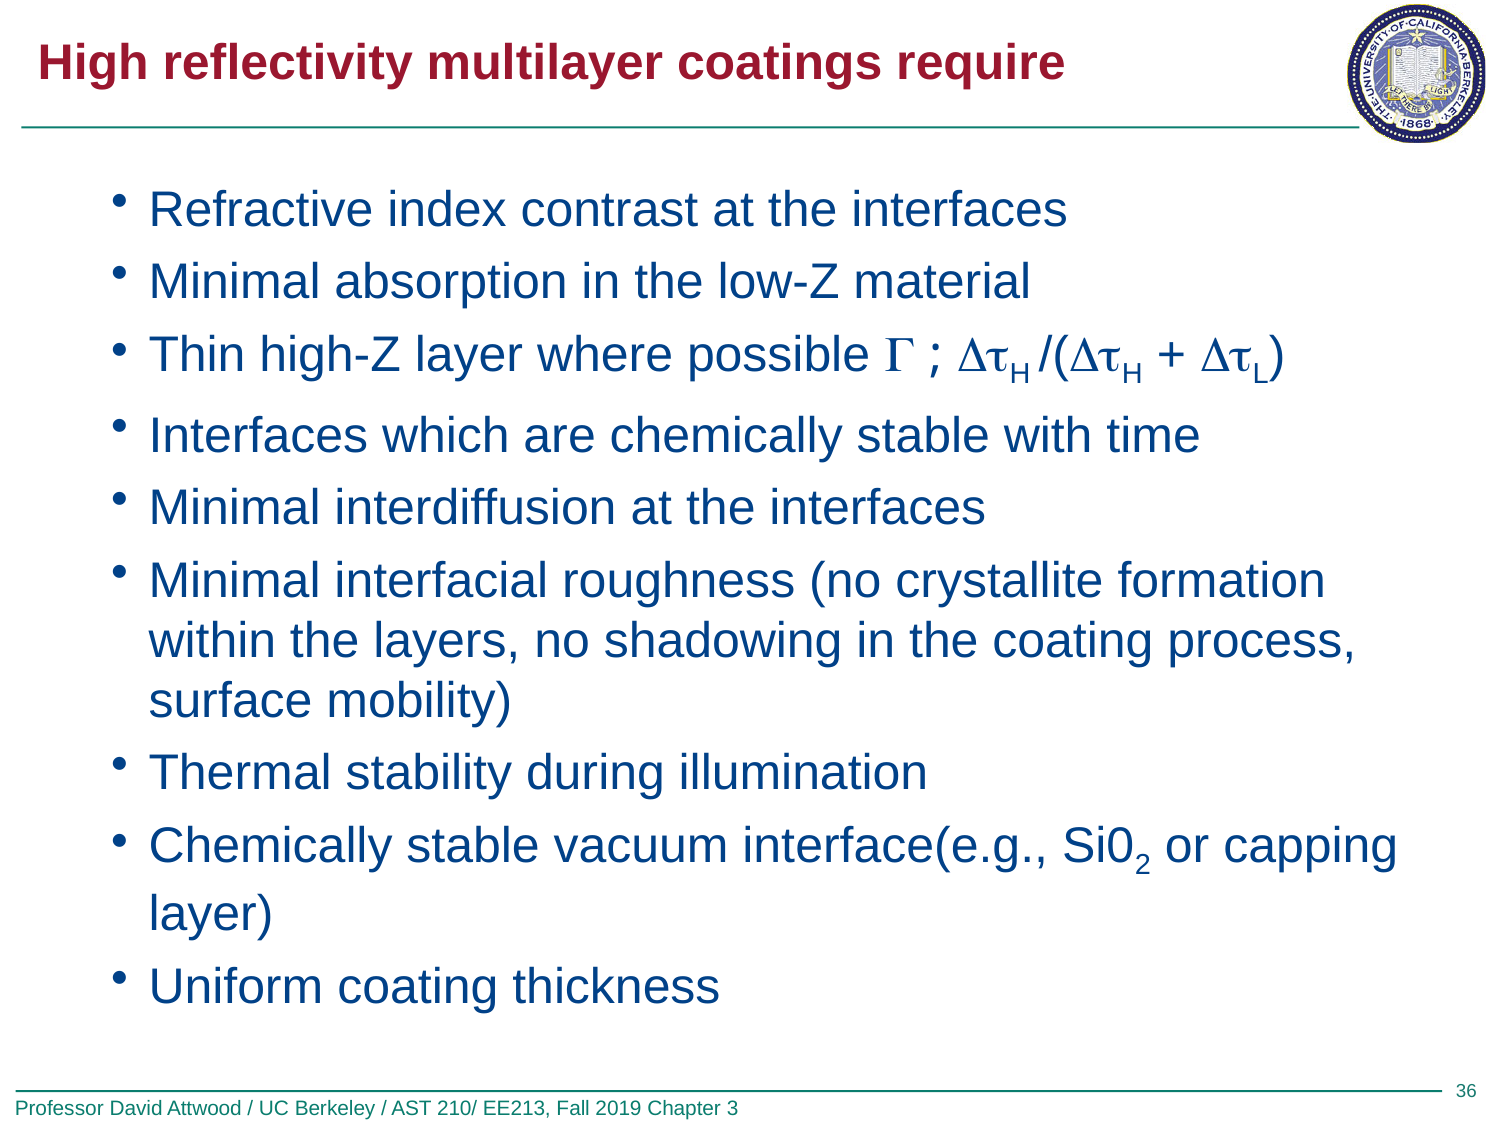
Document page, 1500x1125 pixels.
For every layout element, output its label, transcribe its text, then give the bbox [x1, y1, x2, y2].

title High reflectivity multilayer coatings require [22, 0, 1365, 126]
text_box Refractive index contrast at the interfaces Minimal absorption in the low-Z material Thin high-Z layer where possible G ; DtH /(DtH + DtL) Interfaces which are chemically stable with time Minimal interdiffusion at the interfaces Minimal interfacial roughness (no crystallite formation within the layers, no shadowing in the coating process, surface mobility) Thermal stability during illumination Chemically stable vacuum interface(e.g., Si02 or capping layer) Uniform coating thickness [96, 168, 1460, 1021]
picture [1347, 4, 1486, 143]
slide_number 36 [1426, 1070, 1493, 1100]
